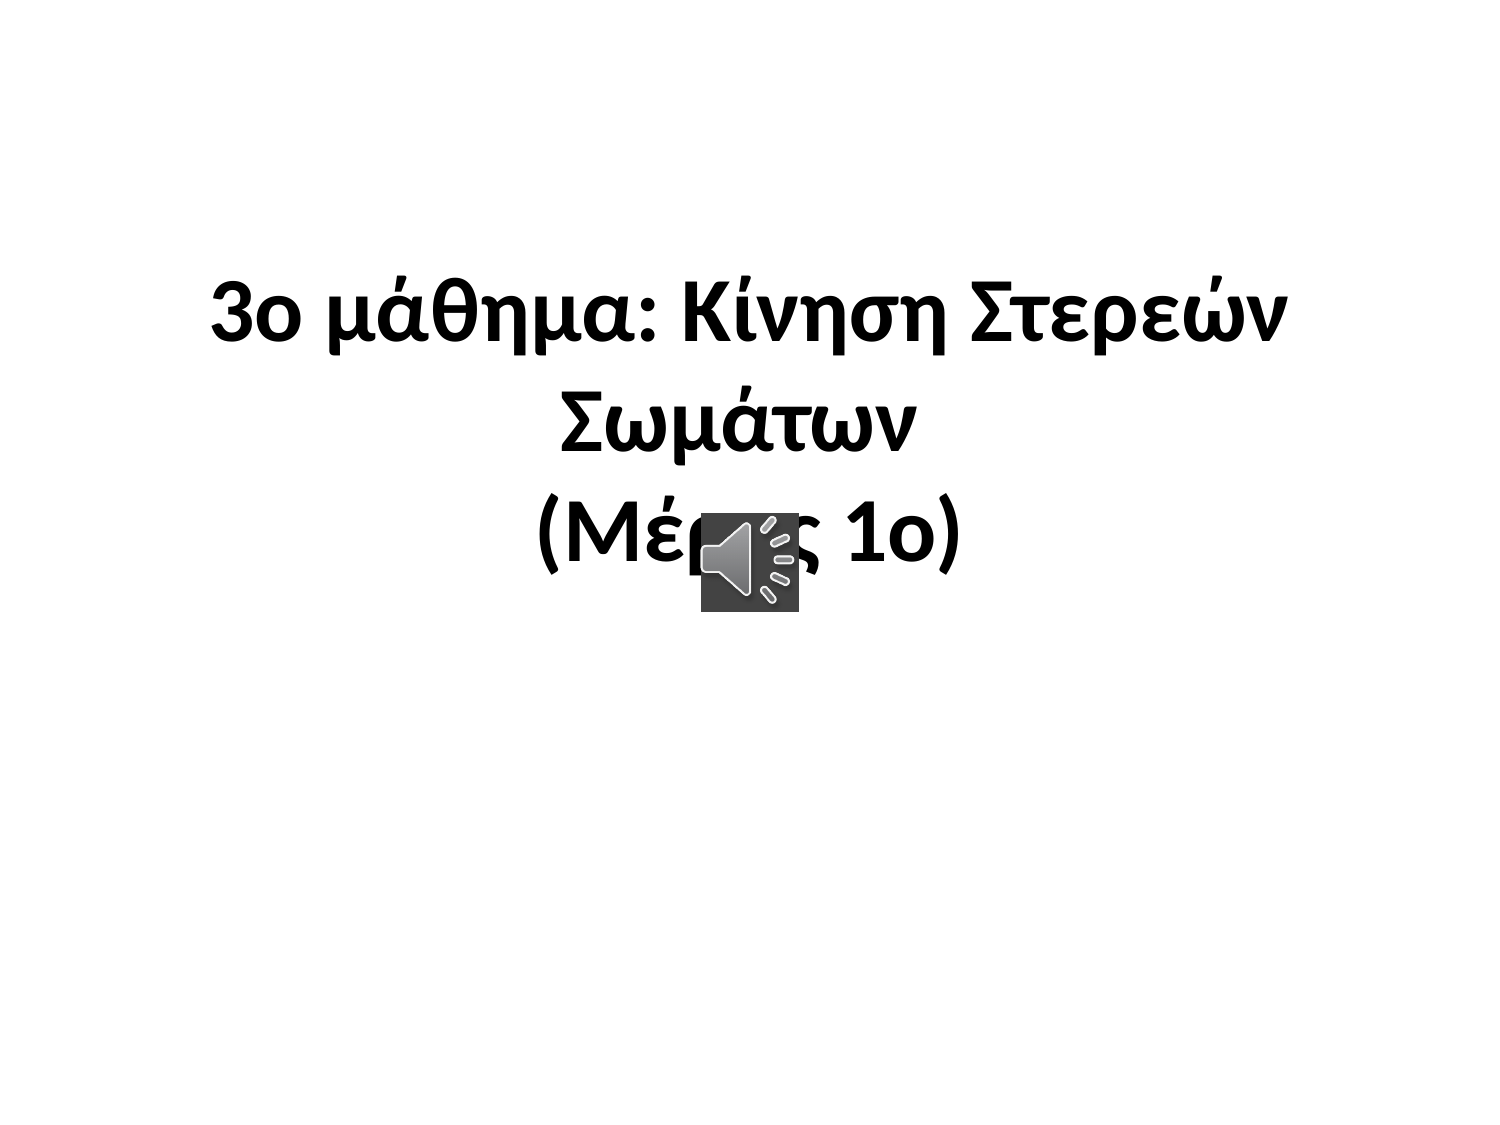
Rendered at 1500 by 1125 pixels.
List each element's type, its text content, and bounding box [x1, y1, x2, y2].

picture [699, 512, 801, 613]
title 3ο μάθημα: Κίνηση Στερεών Σωμάτων (Μέρος 1ο) [112, 349, 1388, 591]
